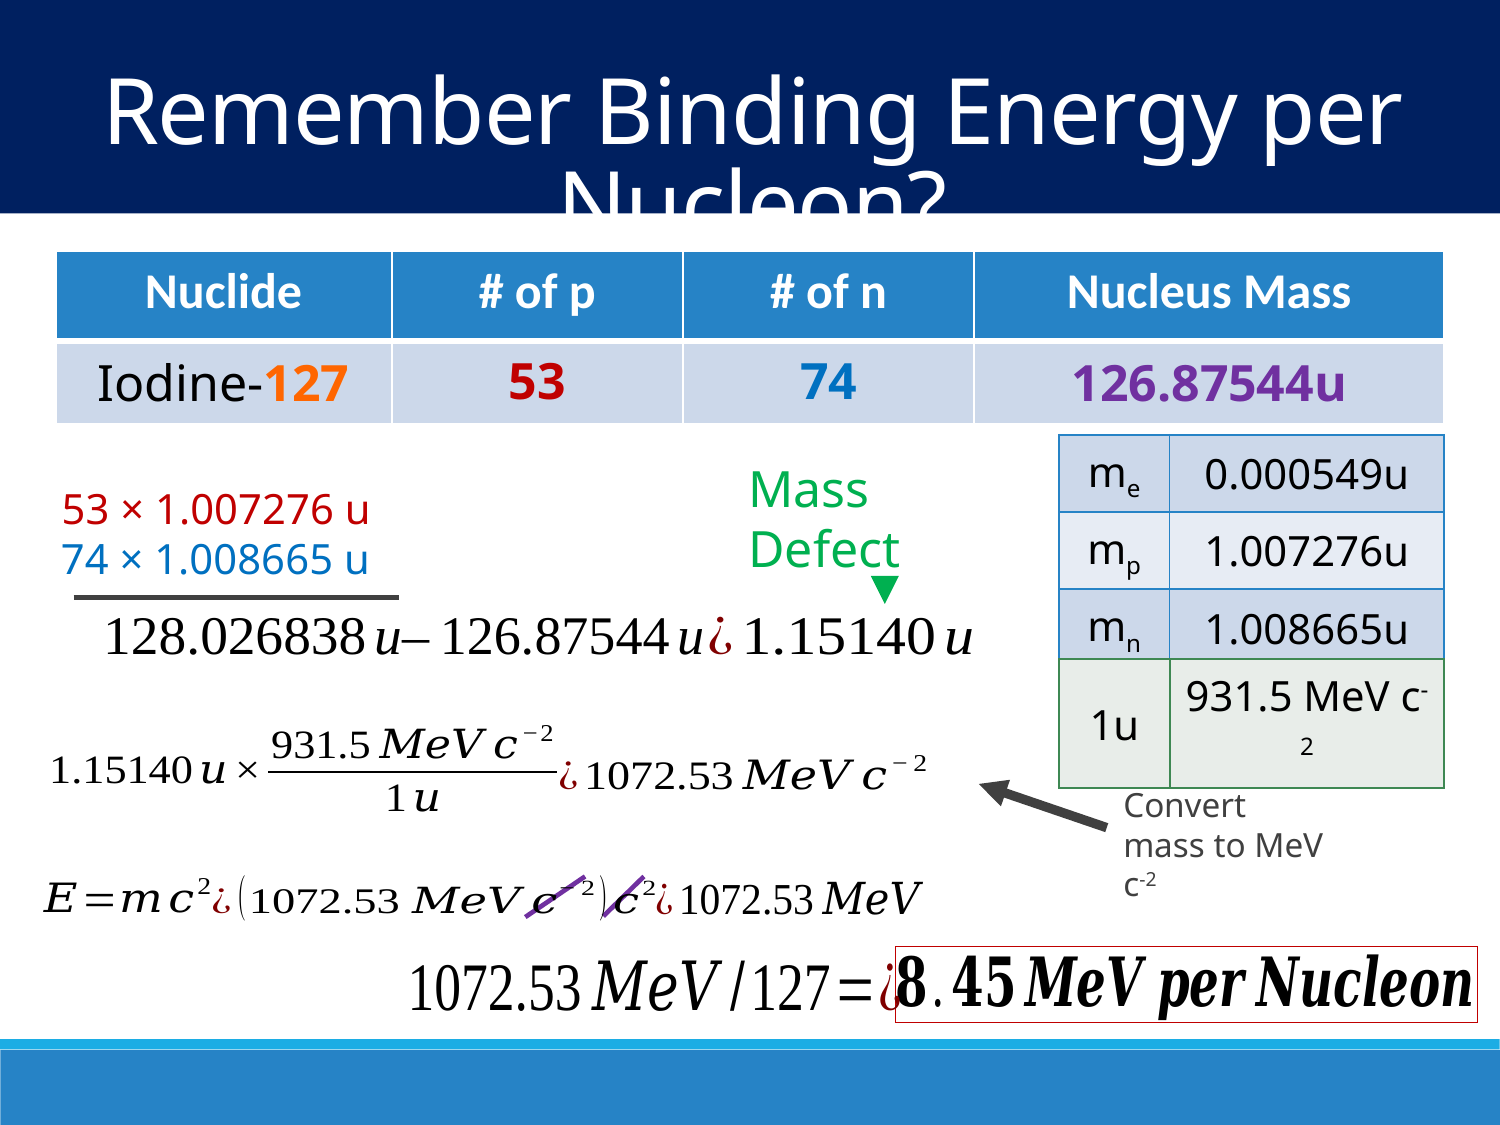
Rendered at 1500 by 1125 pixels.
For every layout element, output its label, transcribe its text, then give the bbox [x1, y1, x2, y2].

text_box 53 [494, 342, 581, 417]
table_header me [1060, 436, 1169, 511]
table_header # of n [684, 252, 973, 338]
table_header Nucleus Mass [975, 252, 1443, 338]
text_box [524, 875, 586, 918]
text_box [73, 597, 404, 668]
text_box 74 [785, 342, 872, 417]
text_box 53 × 1.007276 u [46, 475, 386, 540]
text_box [978, 775, 1352, 873]
text_box Remember Binding Energy per Nucleon? [4, 62, 1500, 189]
table_header 931.5 MeV c-2 [1171, 660, 1443, 787]
table_header 0.000549u [1170, 436, 1443, 511]
table_cell Iodine-127 [57, 344, 391, 423]
table_cell 1.008665u [1170, 590, 1443, 658]
table_cell mp [1060, 513, 1169, 588]
table_cell 126.87544u [975, 344, 1443, 423]
table_cell [393, 344, 682, 423]
table_cell 1.007276u [1170, 513, 1443, 588]
table_header # of p [393, 252, 682, 338]
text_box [602, 875, 645, 917]
table_header Nuclide [57, 252, 391, 338]
table_cell [684, 344, 973, 423]
table_header 1u [1060, 660, 1169, 772]
table_cell mn [1060, 590, 1169, 658]
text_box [733, 449, 1037, 605]
text_box [0, 0, 1500, 215]
text_box 74 × 1.008665 u [45, 525, 385, 591]
